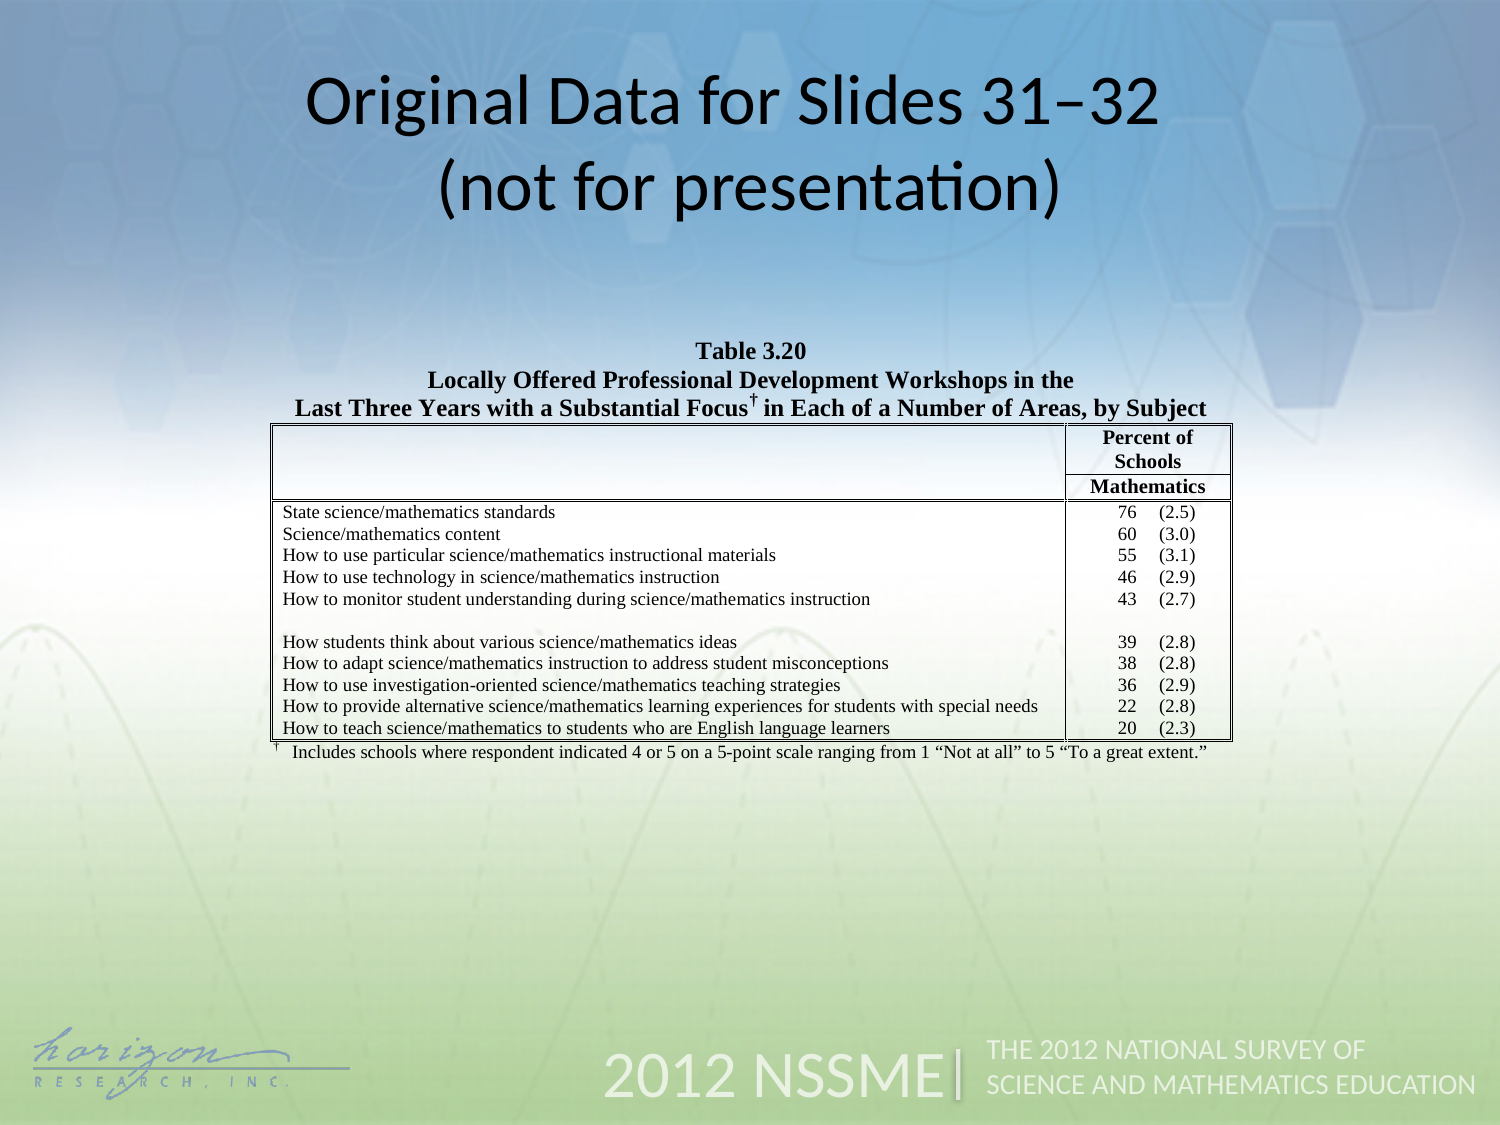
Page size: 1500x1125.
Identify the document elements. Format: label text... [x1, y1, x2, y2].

picture [0, 0, 1500, 1125]
text_box Original Data for Slides 31–32 (not for presentation) [74, 45, 1425, 233]
